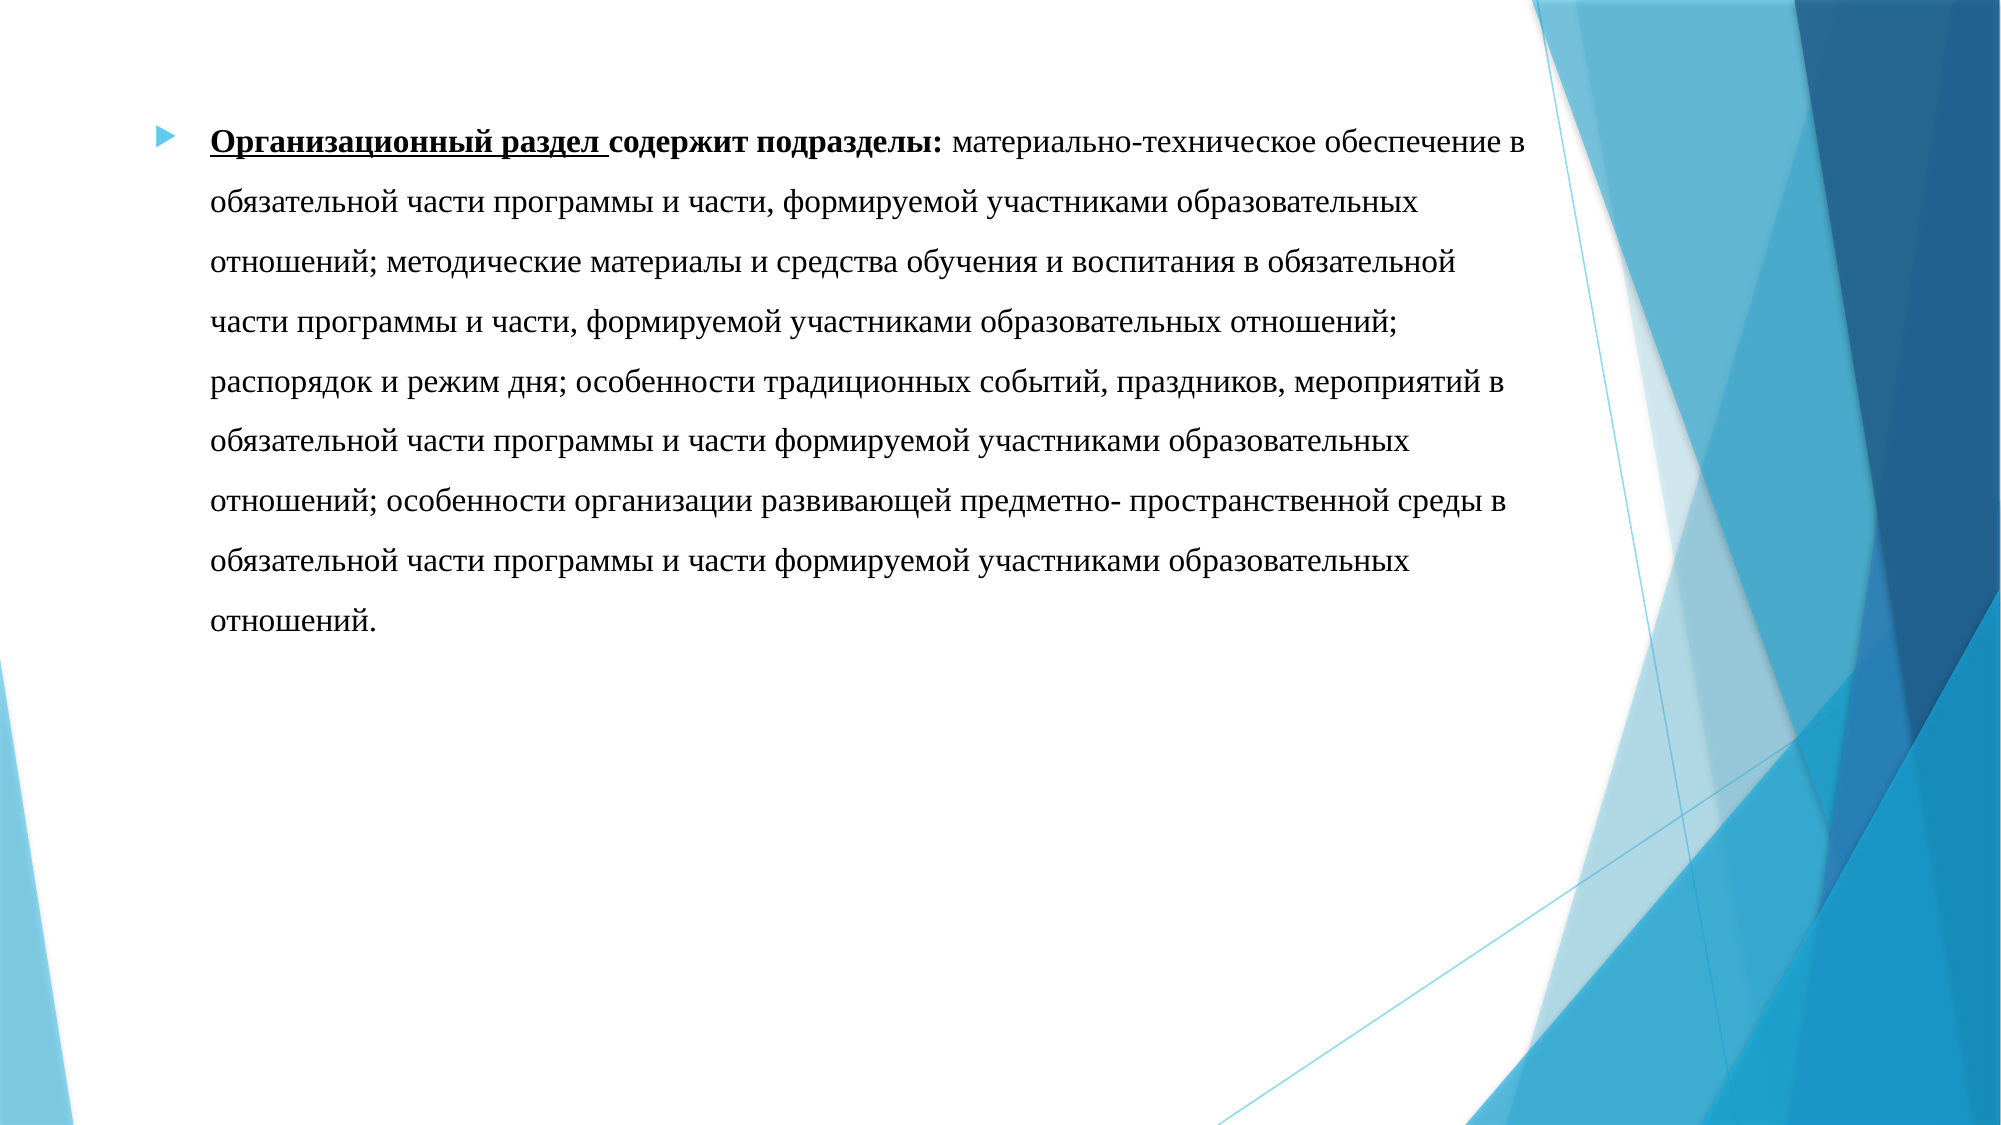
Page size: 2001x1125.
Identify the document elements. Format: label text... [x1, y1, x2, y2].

list Организационный раздел содержит подразделы: материально-техническое обеспечение в обязательной части программы и части, формируемой участниками образовательных отношений; методические материалы и средства обучения и воспитания в обязательной части программы и части, формируемой участниками образовательных отношений; распорядок и режим дня; особенности традиционных событий, праздников, мероприятий в обязательной части программы и части формируемой участниками образовательных отношений; особенности организации развивающей предметно- пространственной среды в обязательной части программы и части формируемой участниками образовательных отношений. [138, 92, 1550, 898]
